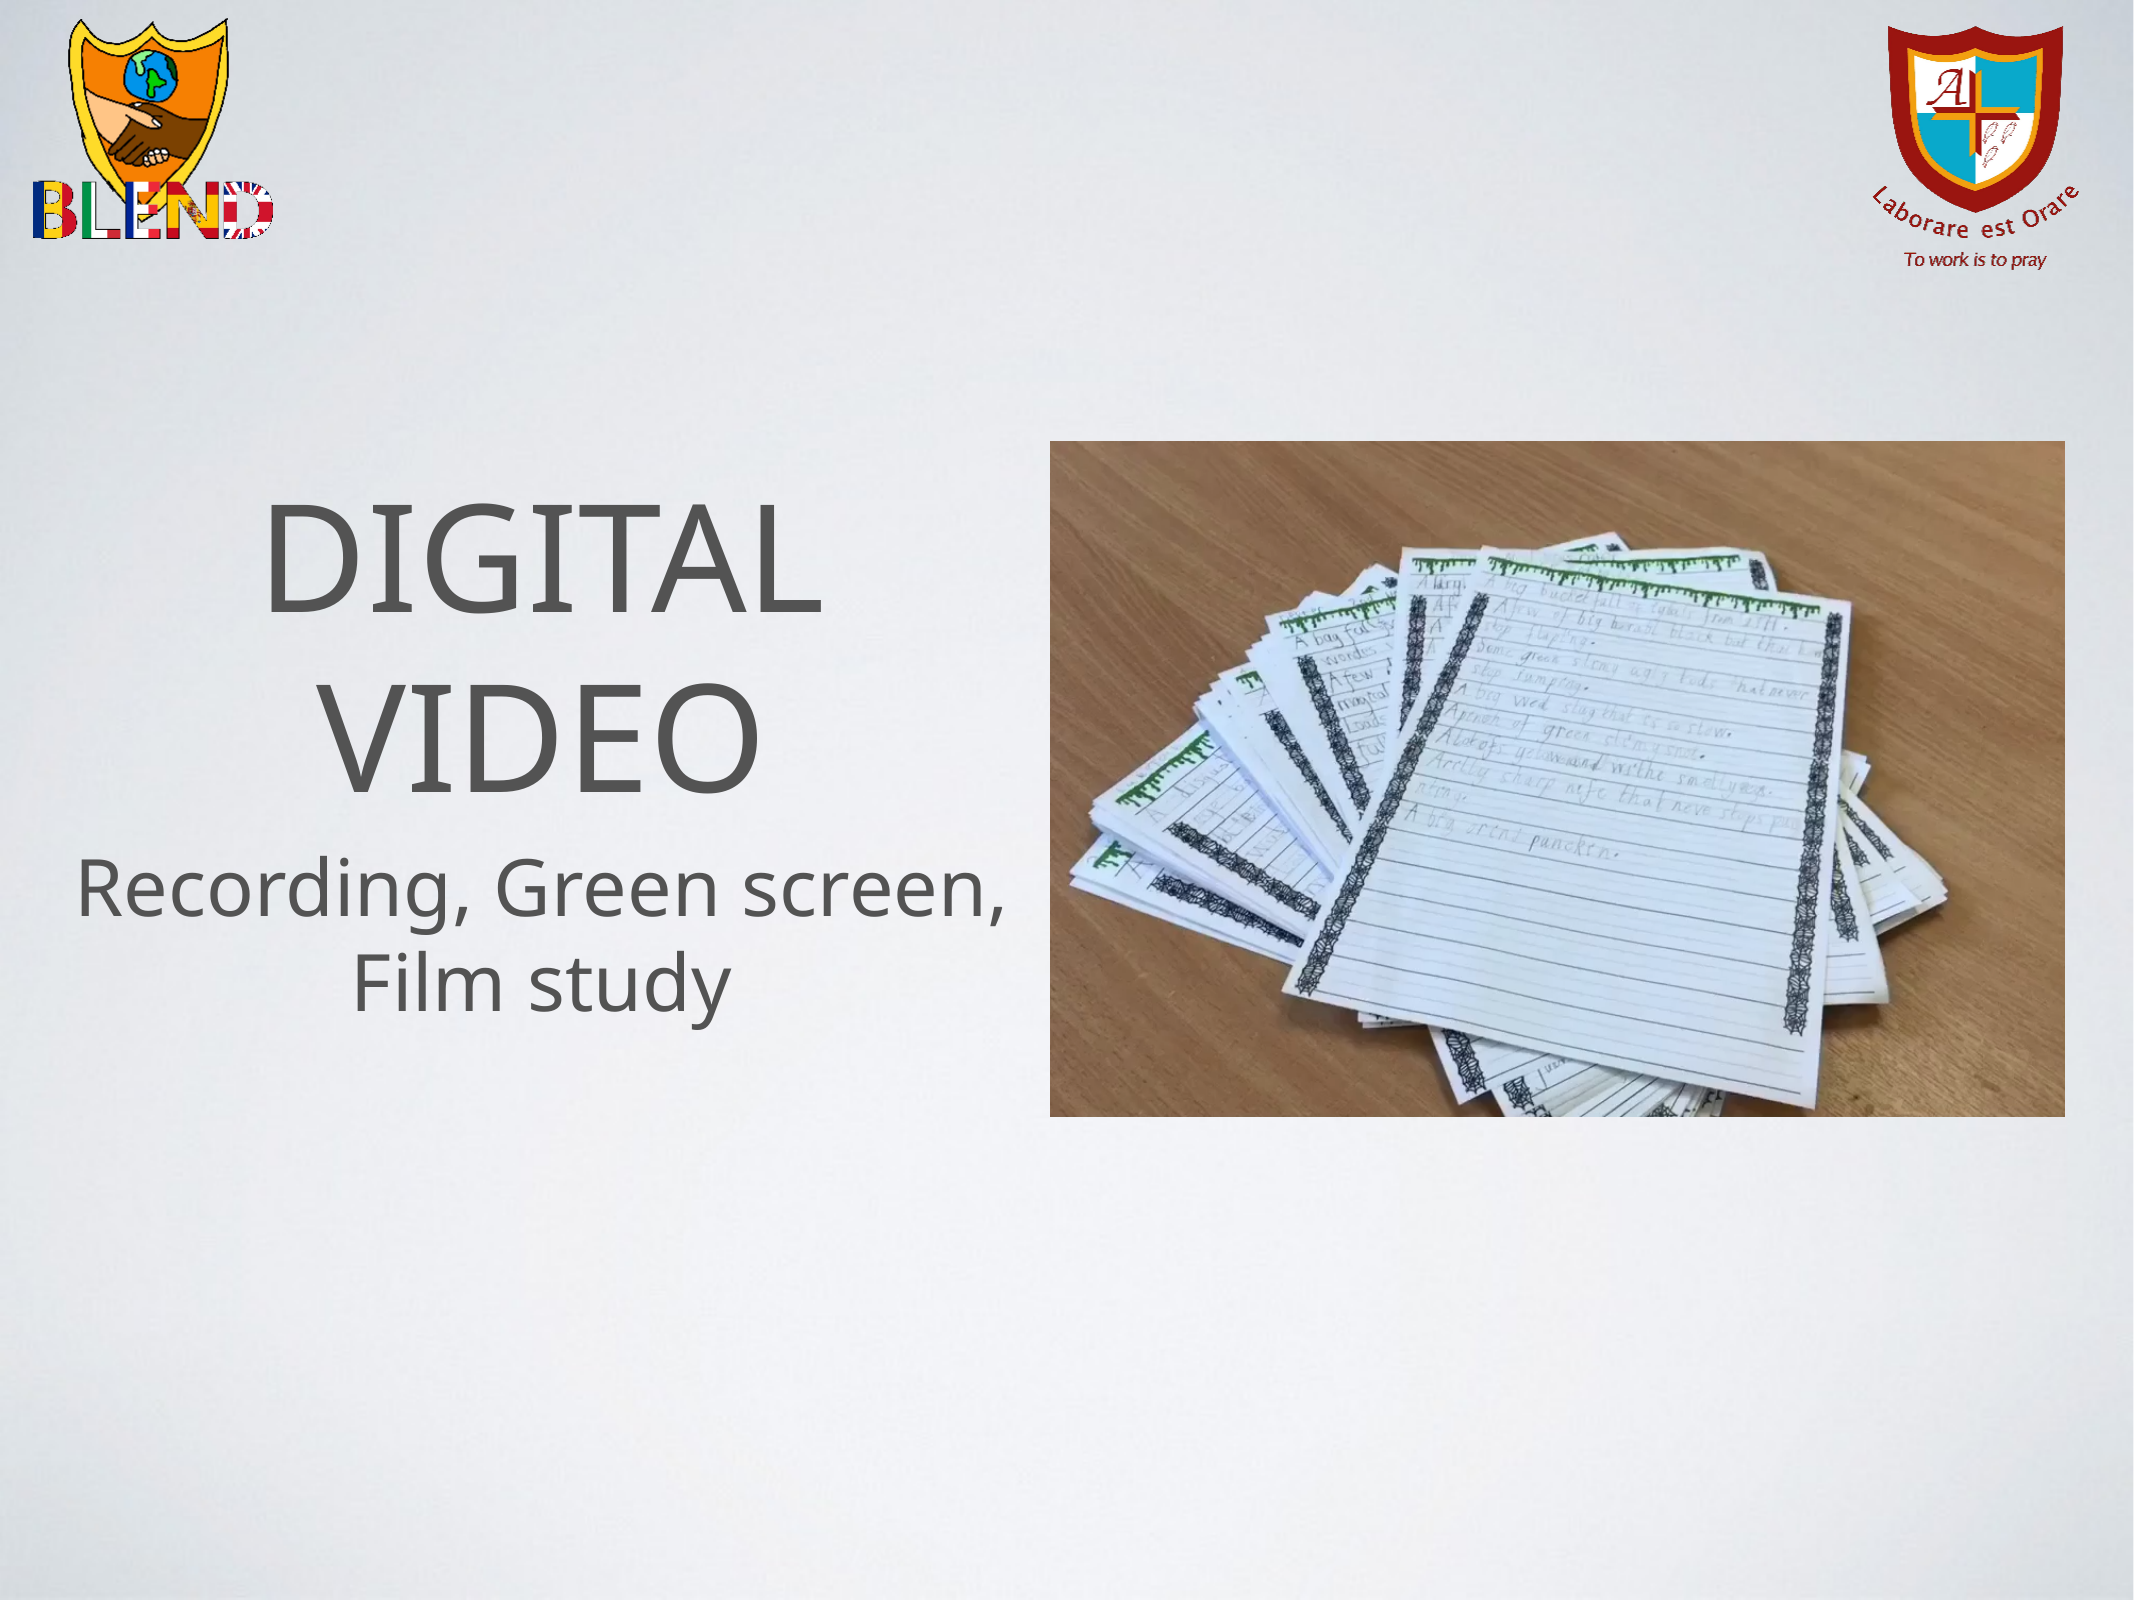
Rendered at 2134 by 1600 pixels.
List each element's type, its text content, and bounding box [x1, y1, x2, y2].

title Digital Video [57, 193, 1026, 828]
list Recording, Green screen, Film study [57, 828, 1026, 1468]
picture [0, 0, 2134, 1600]
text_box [1049, 440, 2066, 1119]
